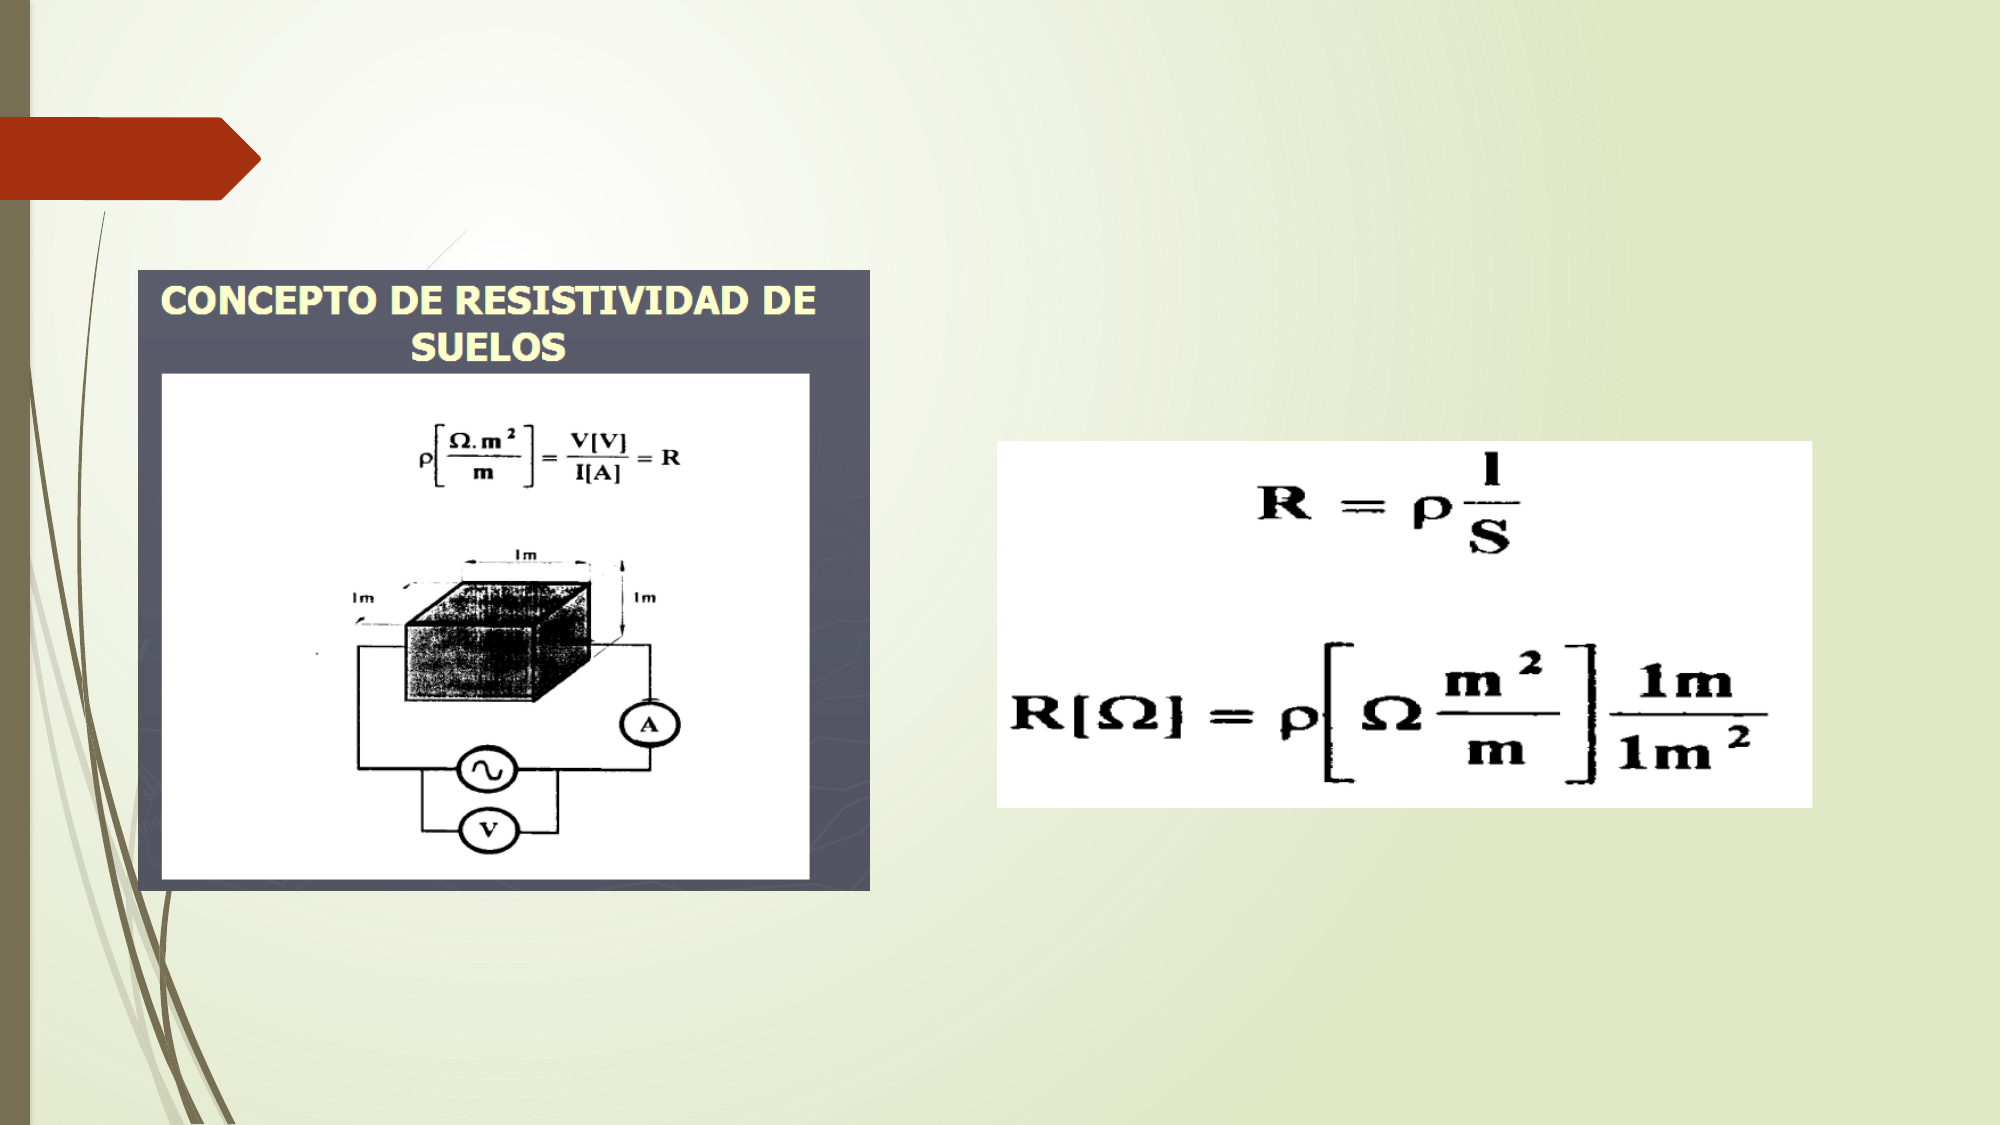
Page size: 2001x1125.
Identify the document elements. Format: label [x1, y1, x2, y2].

list [137, 270, 870, 891]
picture [996, 440, 1813, 808]
